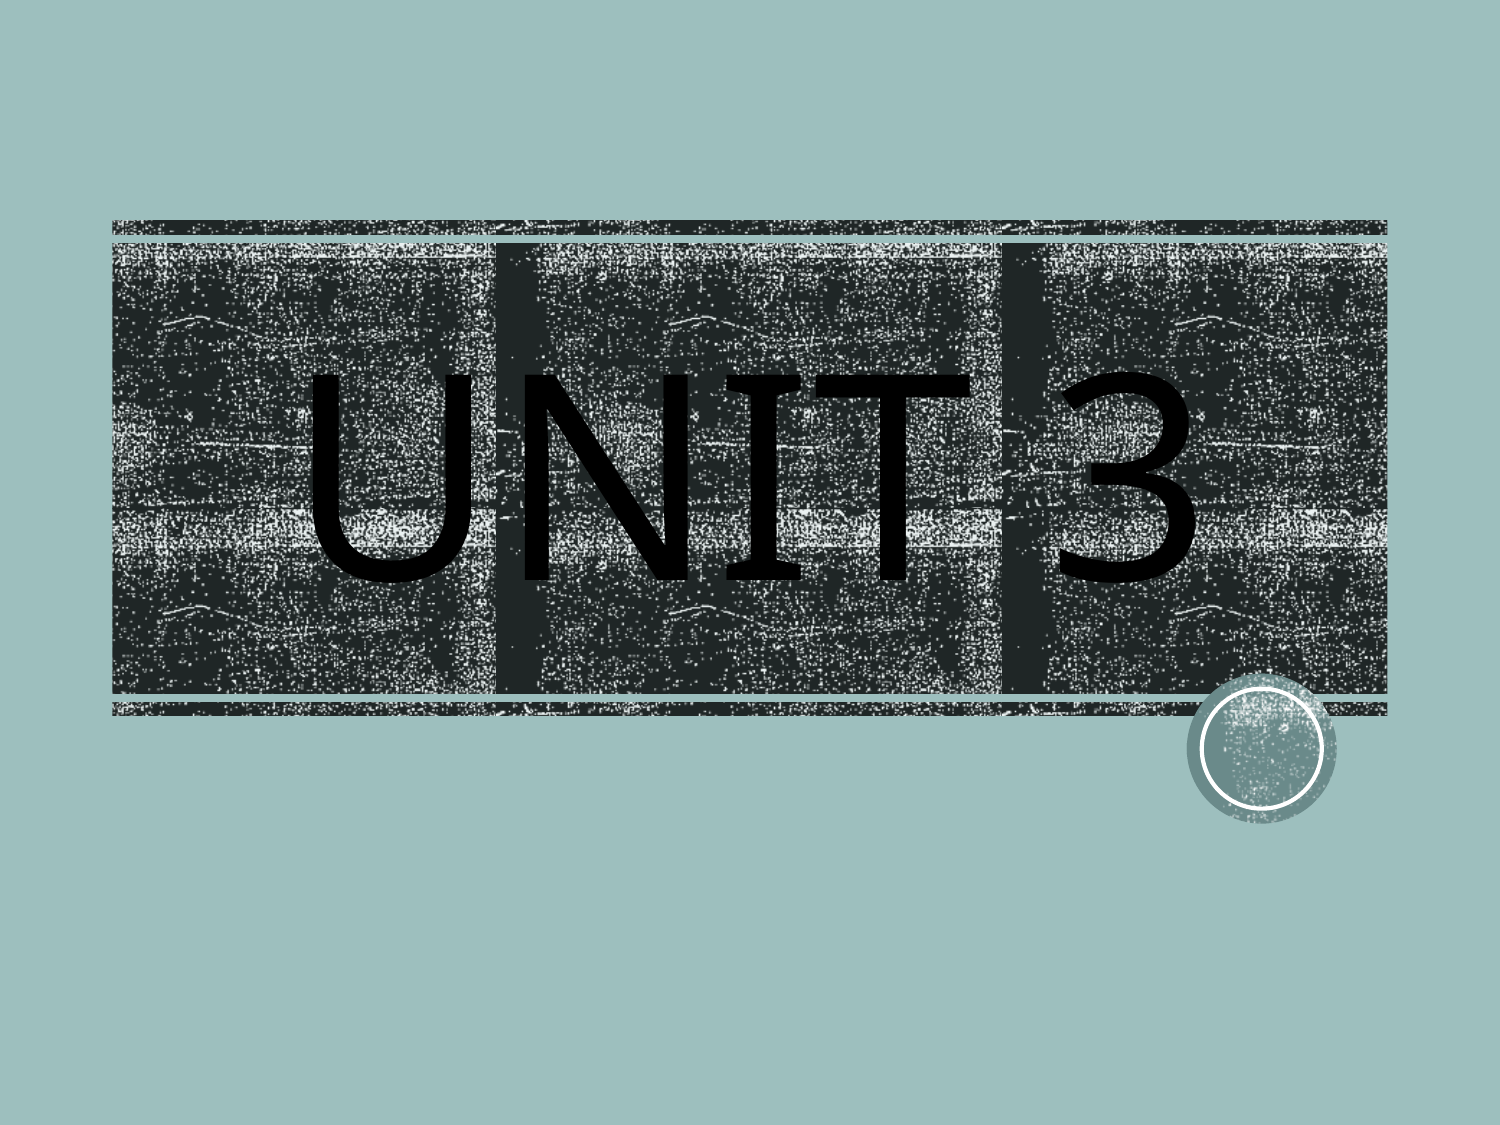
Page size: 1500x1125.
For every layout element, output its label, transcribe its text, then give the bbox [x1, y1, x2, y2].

text_box UNIT 3 [149, 285, 1350, 646]
